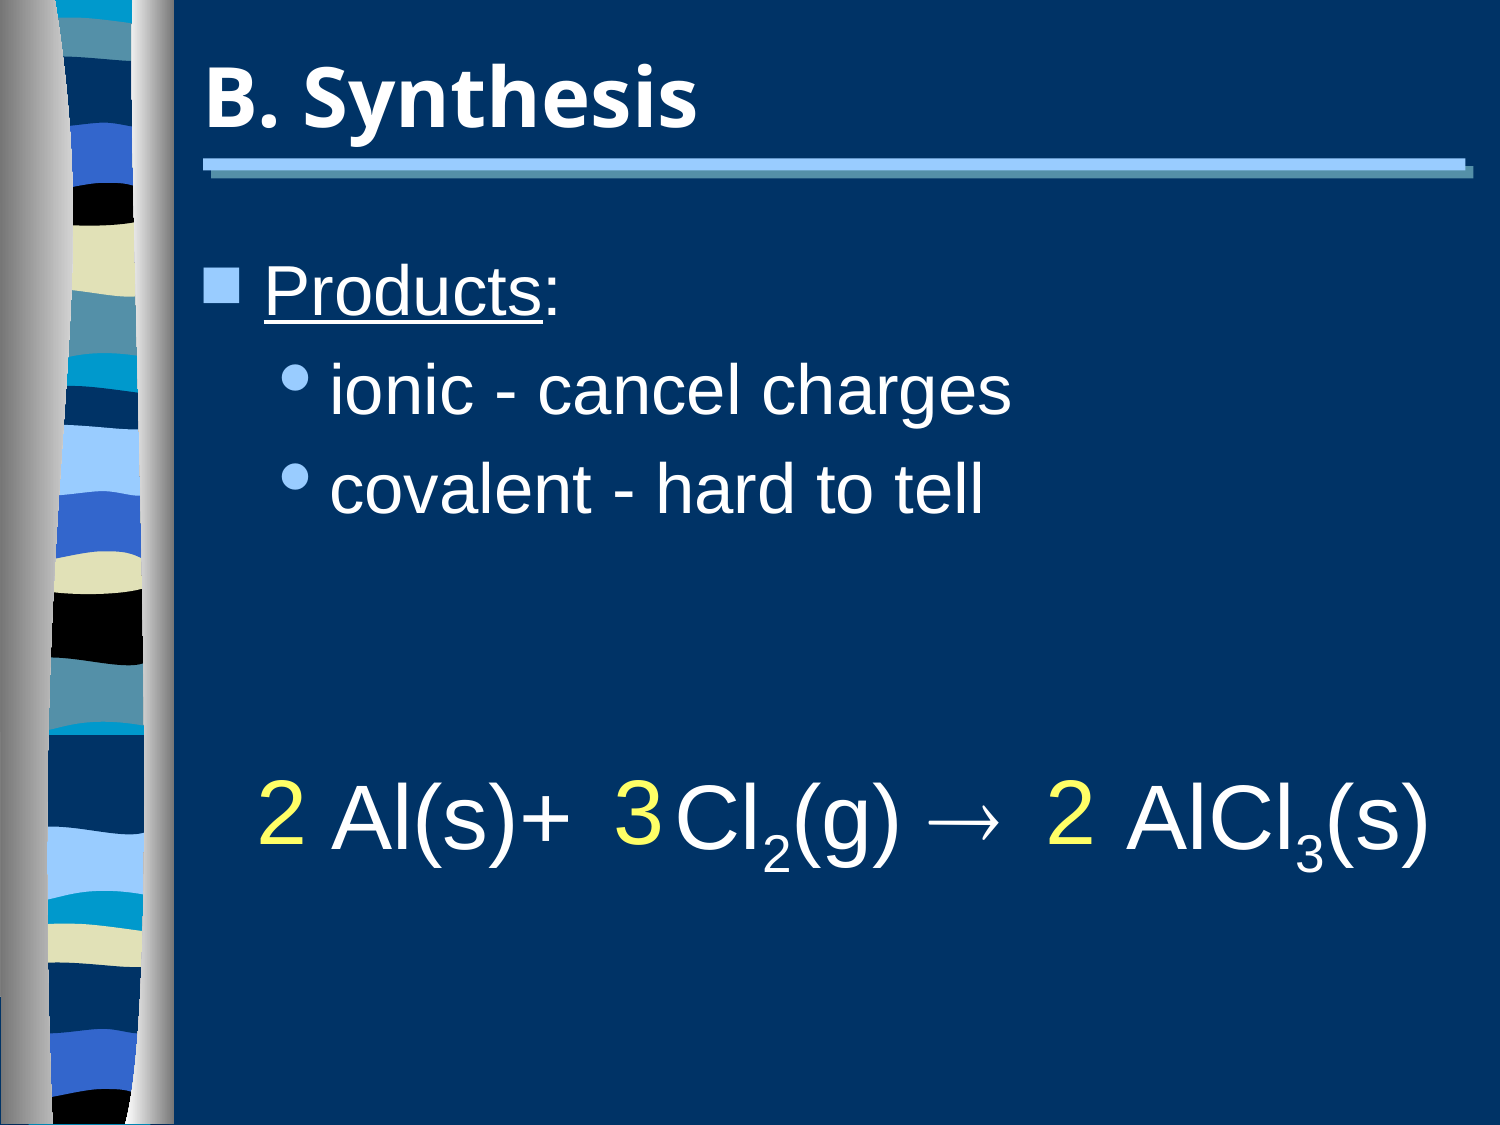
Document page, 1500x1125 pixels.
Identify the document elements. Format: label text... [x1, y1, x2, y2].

list Products: ionic - cancel charges covalent - hard to tell [192, 237, 1468, 566]
title B. Synthesis [187, 0, 1500, 188]
text_box Al(s)+ Cl2(g)  [239, 688, 1133, 959]
text_box 2 3 2 [241, 690, 1257, 899]
text_box AlCl3(s) [831, 688, 1457, 908]
